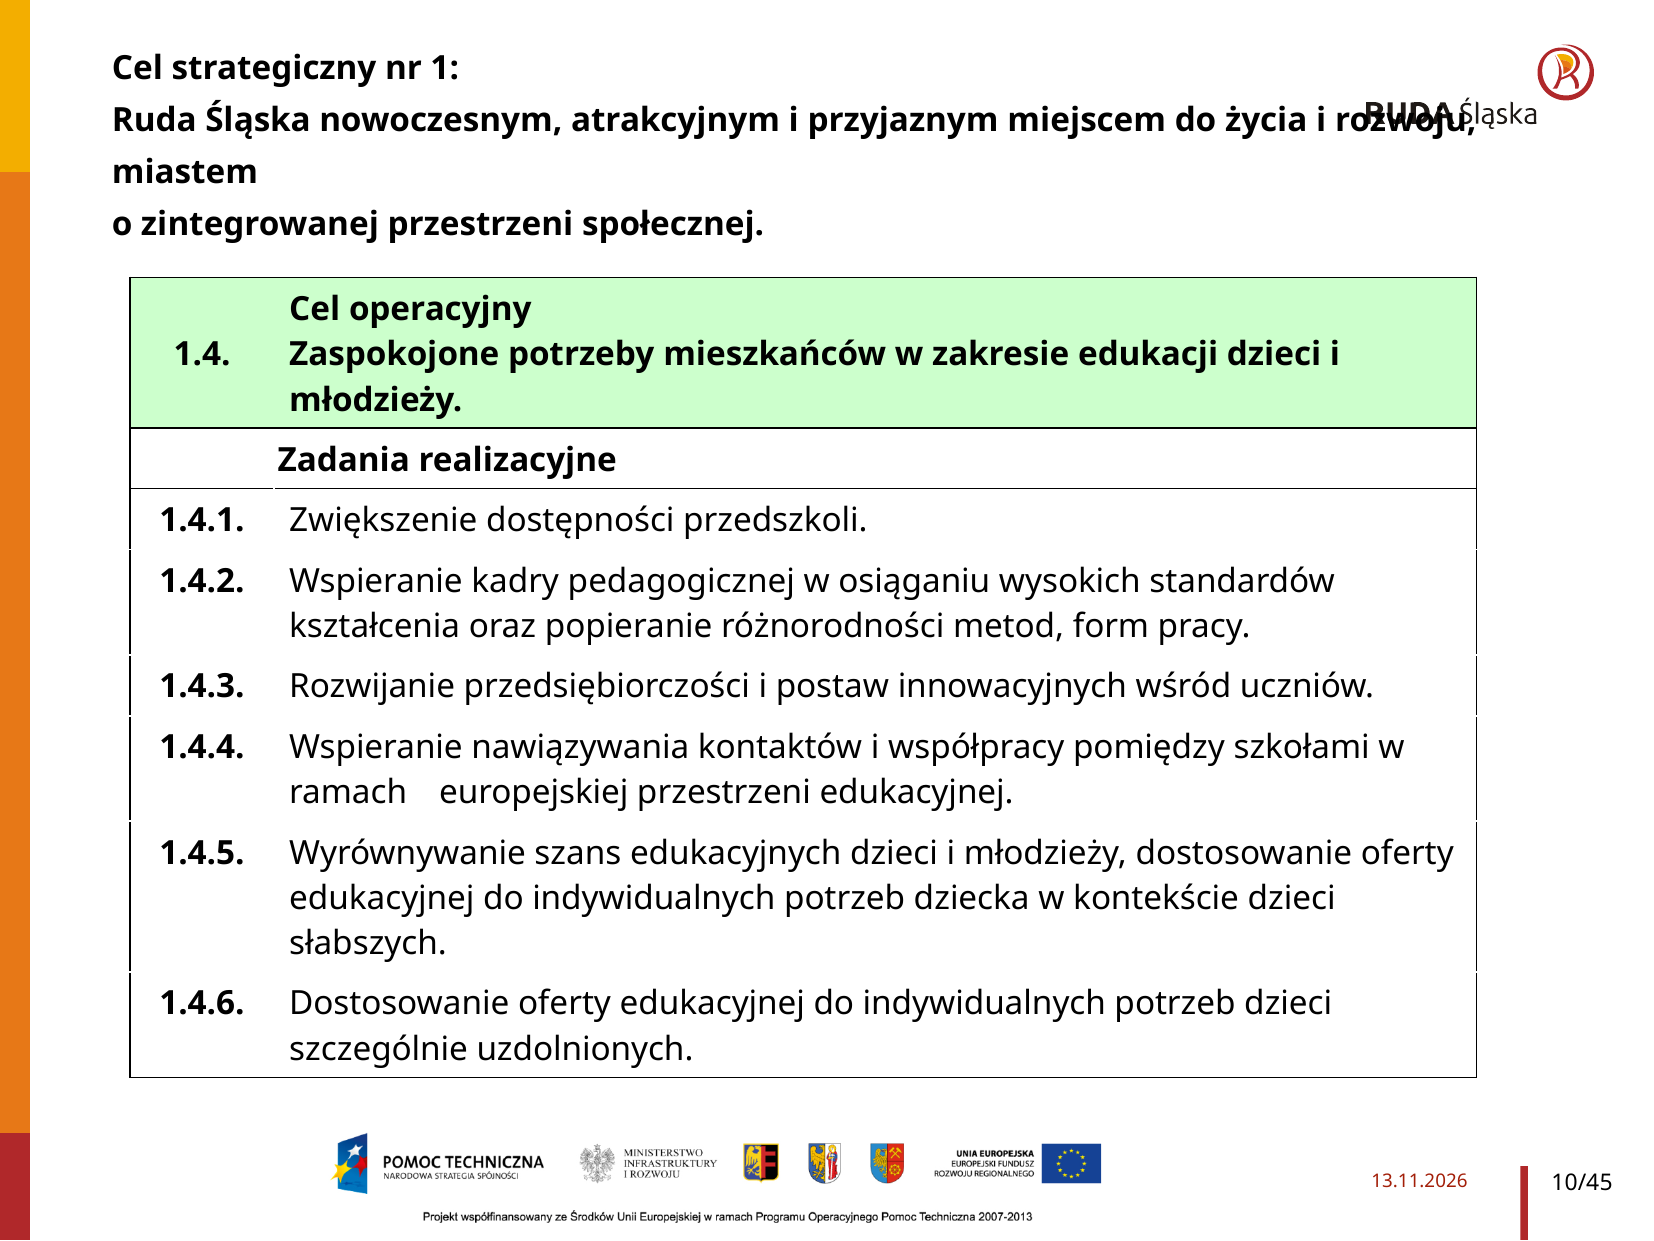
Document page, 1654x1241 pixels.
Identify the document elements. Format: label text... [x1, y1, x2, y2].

table_cell Wspieranie nawiązywania kontaktów i współpracy pomiędzy szkołami w ramach europejskiej przestrzeni edukacyjnej. [275, 717, 1476, 820]
table_cell 1.4.3. [131, 656, 273, 715]
text_box 2014-03-28 [1371, 1161, 1515, 1201]
table_cell Zwiększenie dostępności przedszkoli. [275, 489, 1476, 549]
table_cell 1.4.1. [131, 489, 273, 549]
table_cell 1.4.2. [131, 550, 273, 654]
table_cell 1.4.4. [131, 717, 273, 820]
table_cell Zadania realizacyjne [131, 429, 1476, 488]
table_cell 1.4.5. [131, 822, 273, 971]
table_header 1.4. [131, 278, 274, 427]
table_cell Wspieranie kadry pedagogicznej w osiąganiu wysokich standardów kształcenia oraz popieranie różnorodności metod, form pracy. [275, 550, 1476, 654]
table_header Cel operacyjny Zaspokojone potrzeby mieszkańców w zakresie edukacji dzieci i młodzieży. [274, 278, 1476, 427]
table_cell 1.4.6. [131, 973, 273, 1077]
table_cell Dostosowanie oferty edukacyjnej do indywidualnych potrzeb dzieci szczególnie uzdolnionych. [275, 973, 1476, 1077]
table_cell Rozwijanie przedsiębiorczości i postaw innowacyjnych wśród uczniów. [275, 656, 1476, 715]
table_cell Wyrównywanie szans edukacyjnych dzieci i młodzieży, dostosowanie oferty edukacyjnej do indywidualnych potrzeb dziecka w kontekście dzieci słabszych. [275, 822, 1476, 971]
text_box Cel strategiczny nr 1: Ruda Śląska nowoczesnym, atrakcyjnym i przyjaznym miejscem do życia i rozwoju, miastem o zintegrowanej przestrzeni społecznej. [111, 93, 1571, 242]
picture [307, 1115, 1123, 1240]
